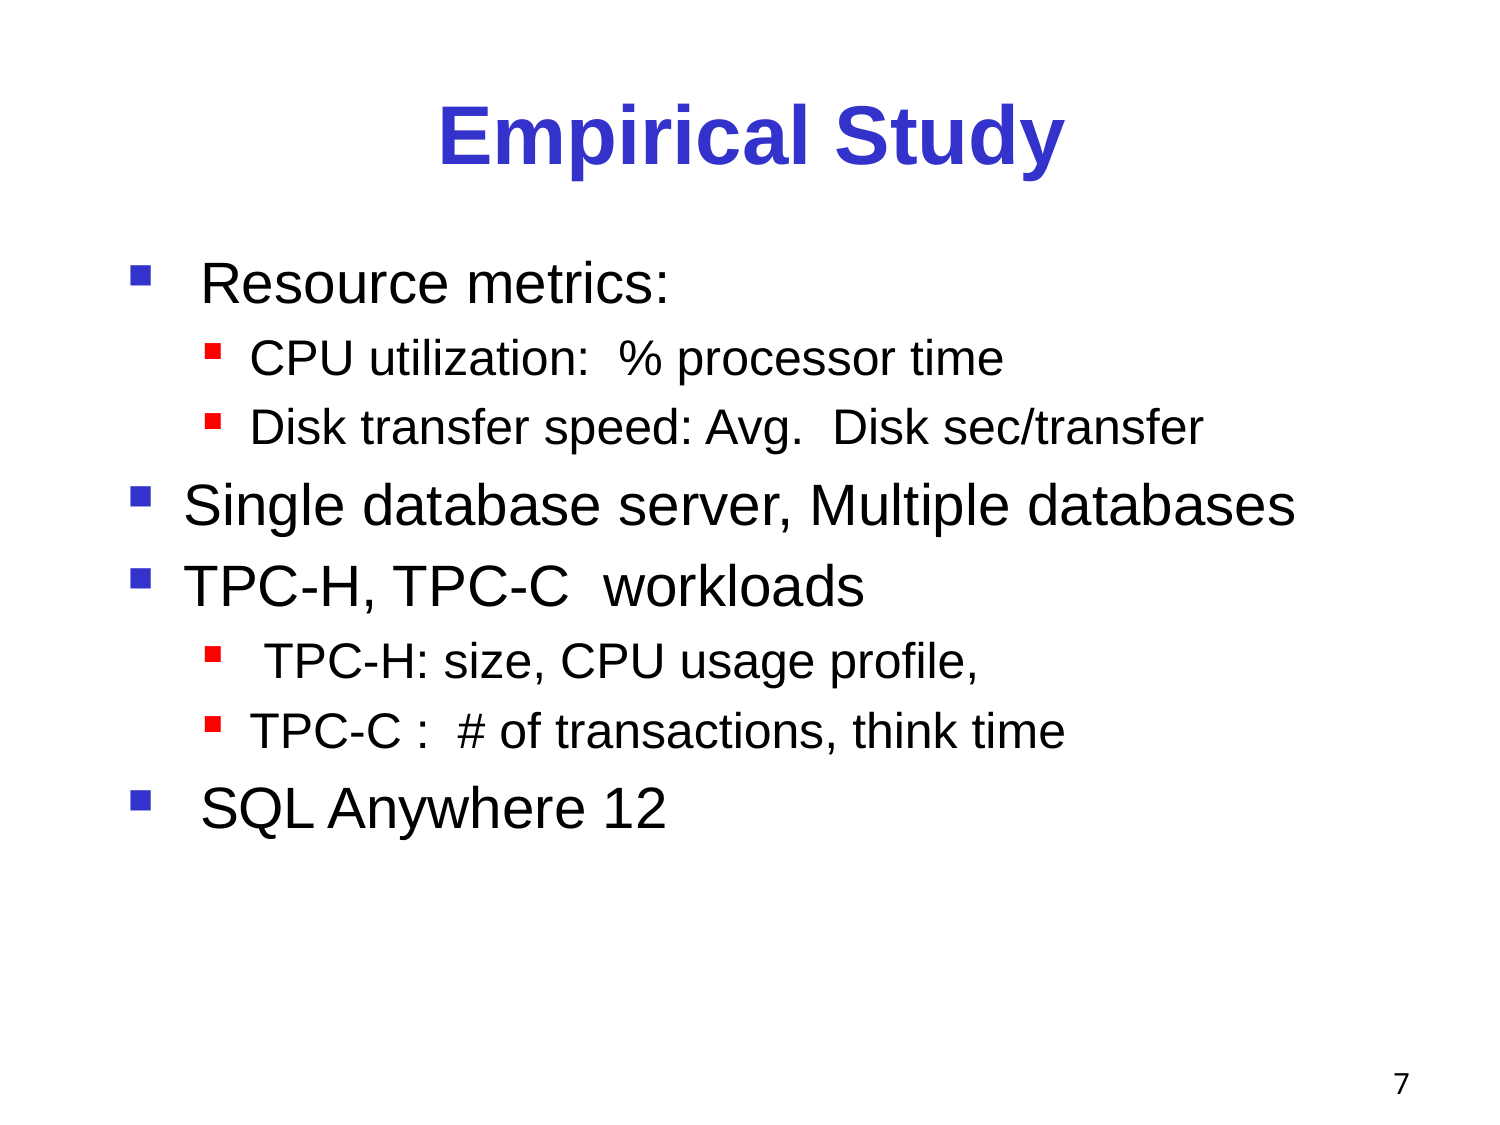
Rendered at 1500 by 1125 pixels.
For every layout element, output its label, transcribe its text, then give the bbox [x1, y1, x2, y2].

title Empirical Study [112, 37, 1392, 226]
text_box 6 [1112, 1037, 1425, 1113]
list Resource metrics: CPU utilization: % processor time Disk transfer speed: Avg. Disk sec/transfer Single database server, Multiple databases TPC-H, TPC-C workloads TPC-H: size, CPU usage profile, TPC-C : # of transactions, think time SQL Anywhere 12 [112, 237, 1388, 1038]
